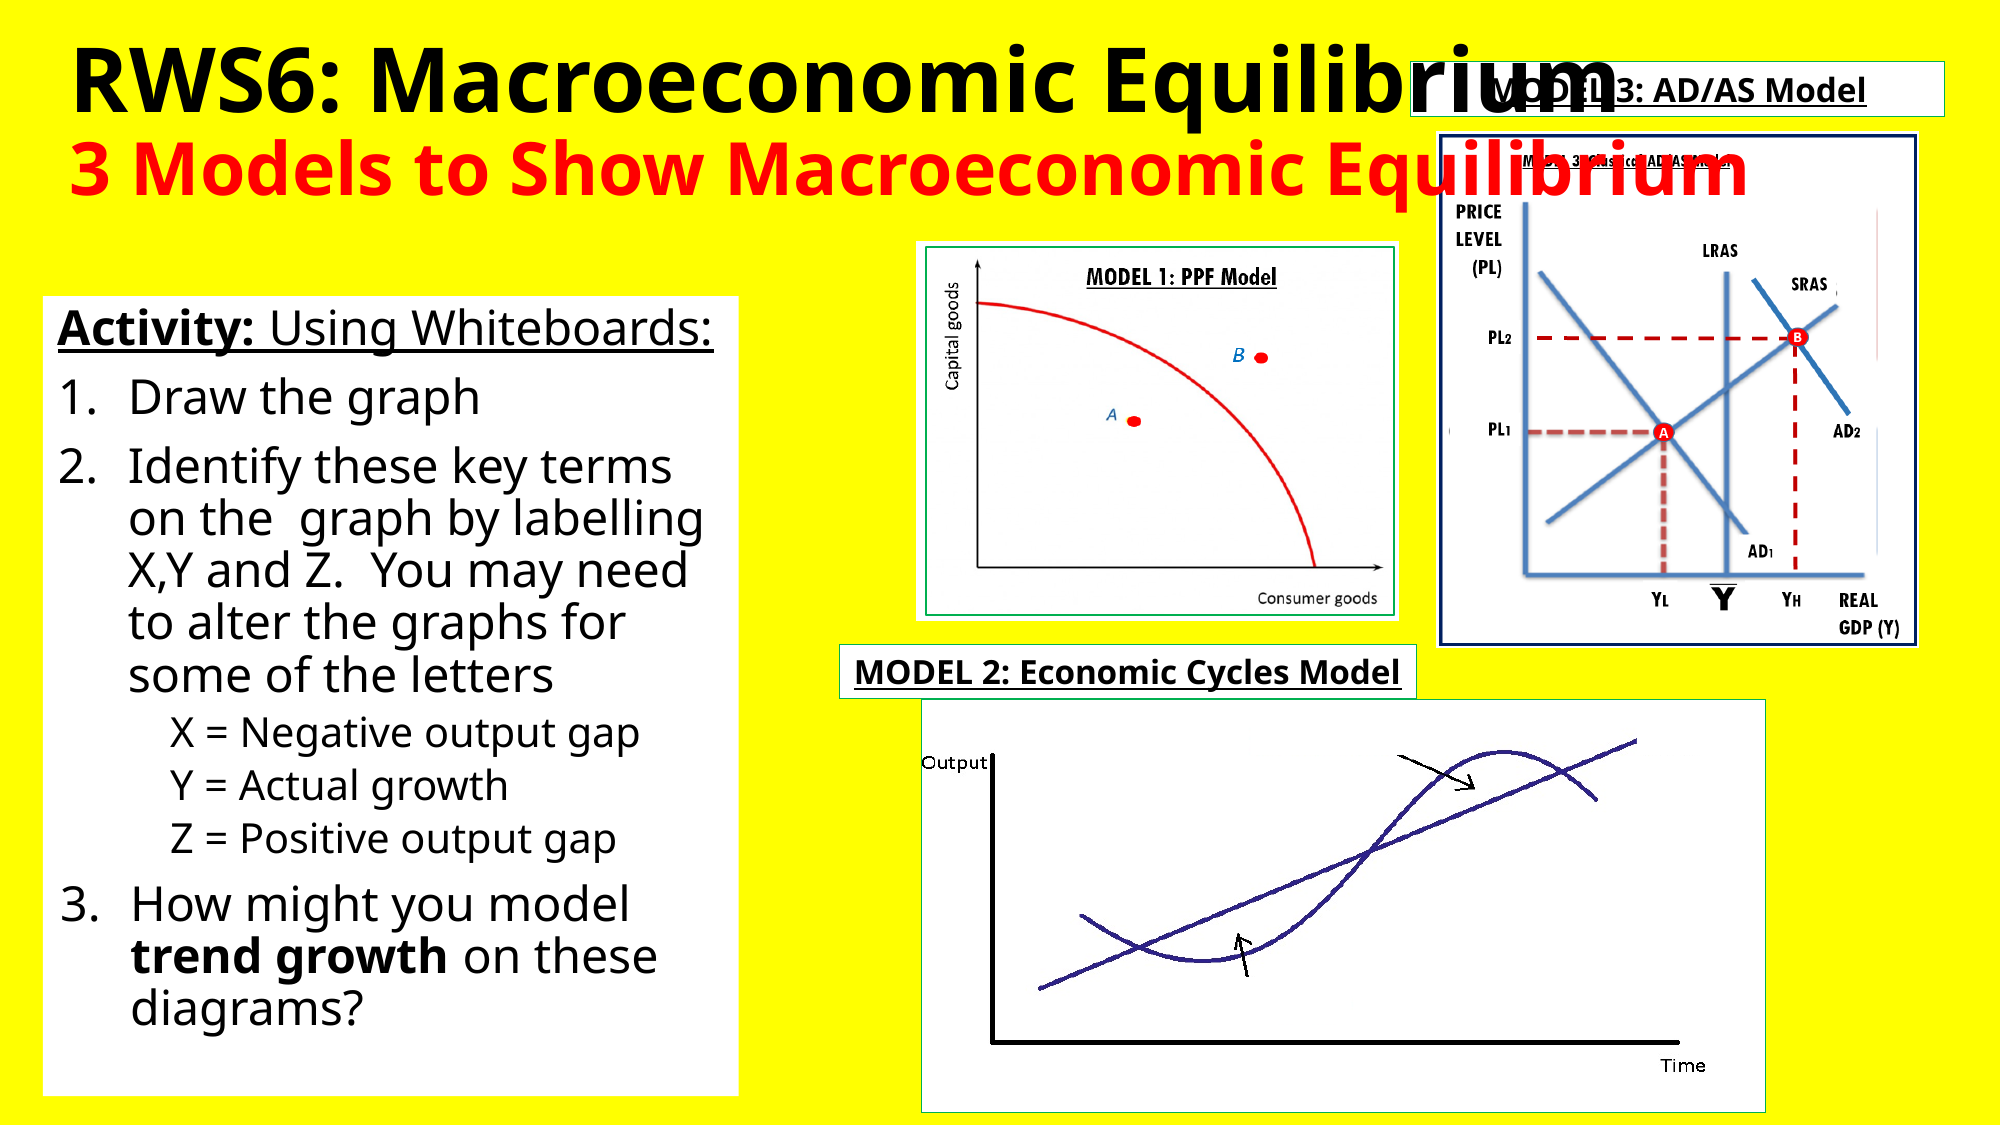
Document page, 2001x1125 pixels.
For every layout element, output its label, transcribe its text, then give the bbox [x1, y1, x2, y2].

list Activity: Using Whiteboards: Draw the graph Identify these key terms on the graph by labelling X,Y and Z. You may need to alter the graphs for some of the letters X = Negative output gap Y = Actual growth Z = Positive output gap How might you model trend growth on these diagrams? [42, 296, 739, 1097]
text_box MODEL 2: Economic Cycles Model [839, 644, 1417, 699]
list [921, 699, 1766, 1113]
text_box RWS6: Macroeconomic Equilibrium 3 Models to Show Macroeconomic Equilibrium [55, 14, 1780, 232]
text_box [1410, 61, 1945, 648]
picture [916, 241, 1399, 621]
